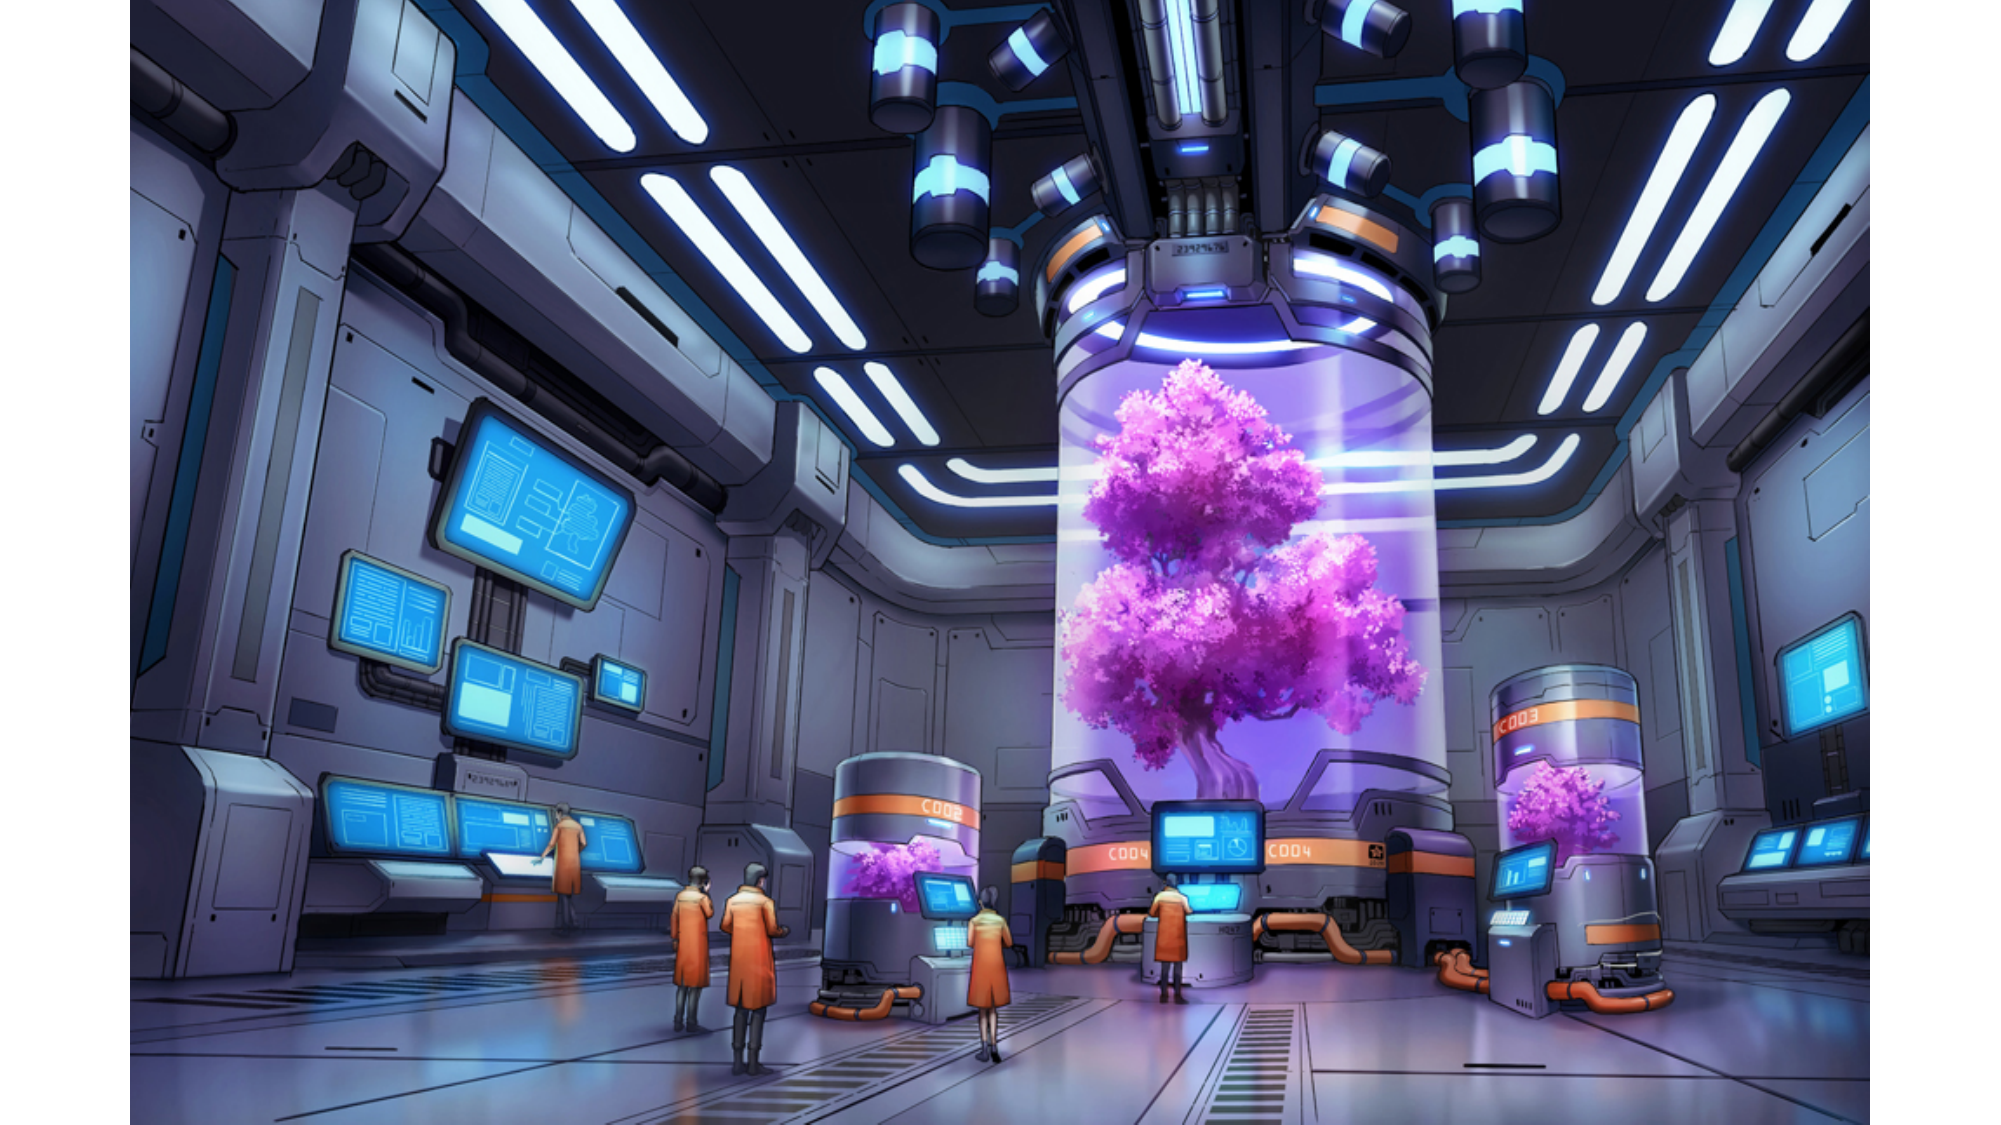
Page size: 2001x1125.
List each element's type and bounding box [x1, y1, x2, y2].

picture [130, 0, 1870, 1125]
